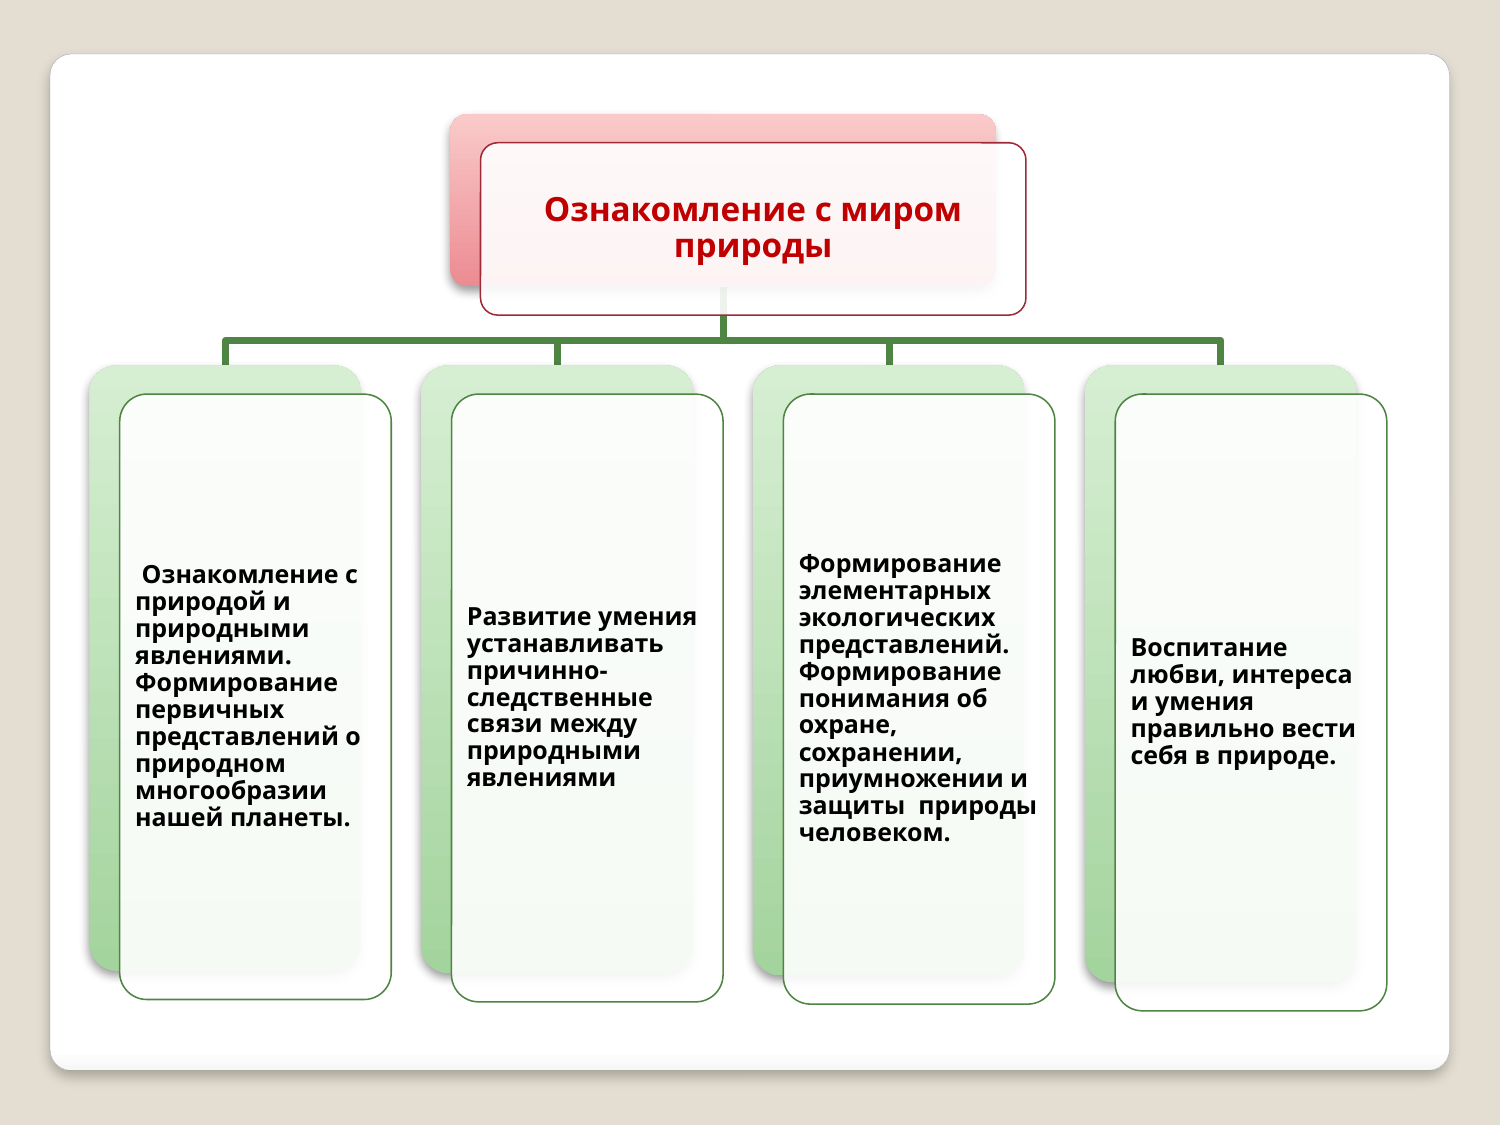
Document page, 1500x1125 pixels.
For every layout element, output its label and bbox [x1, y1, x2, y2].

text_box [88, 113, 1389, 1012]
